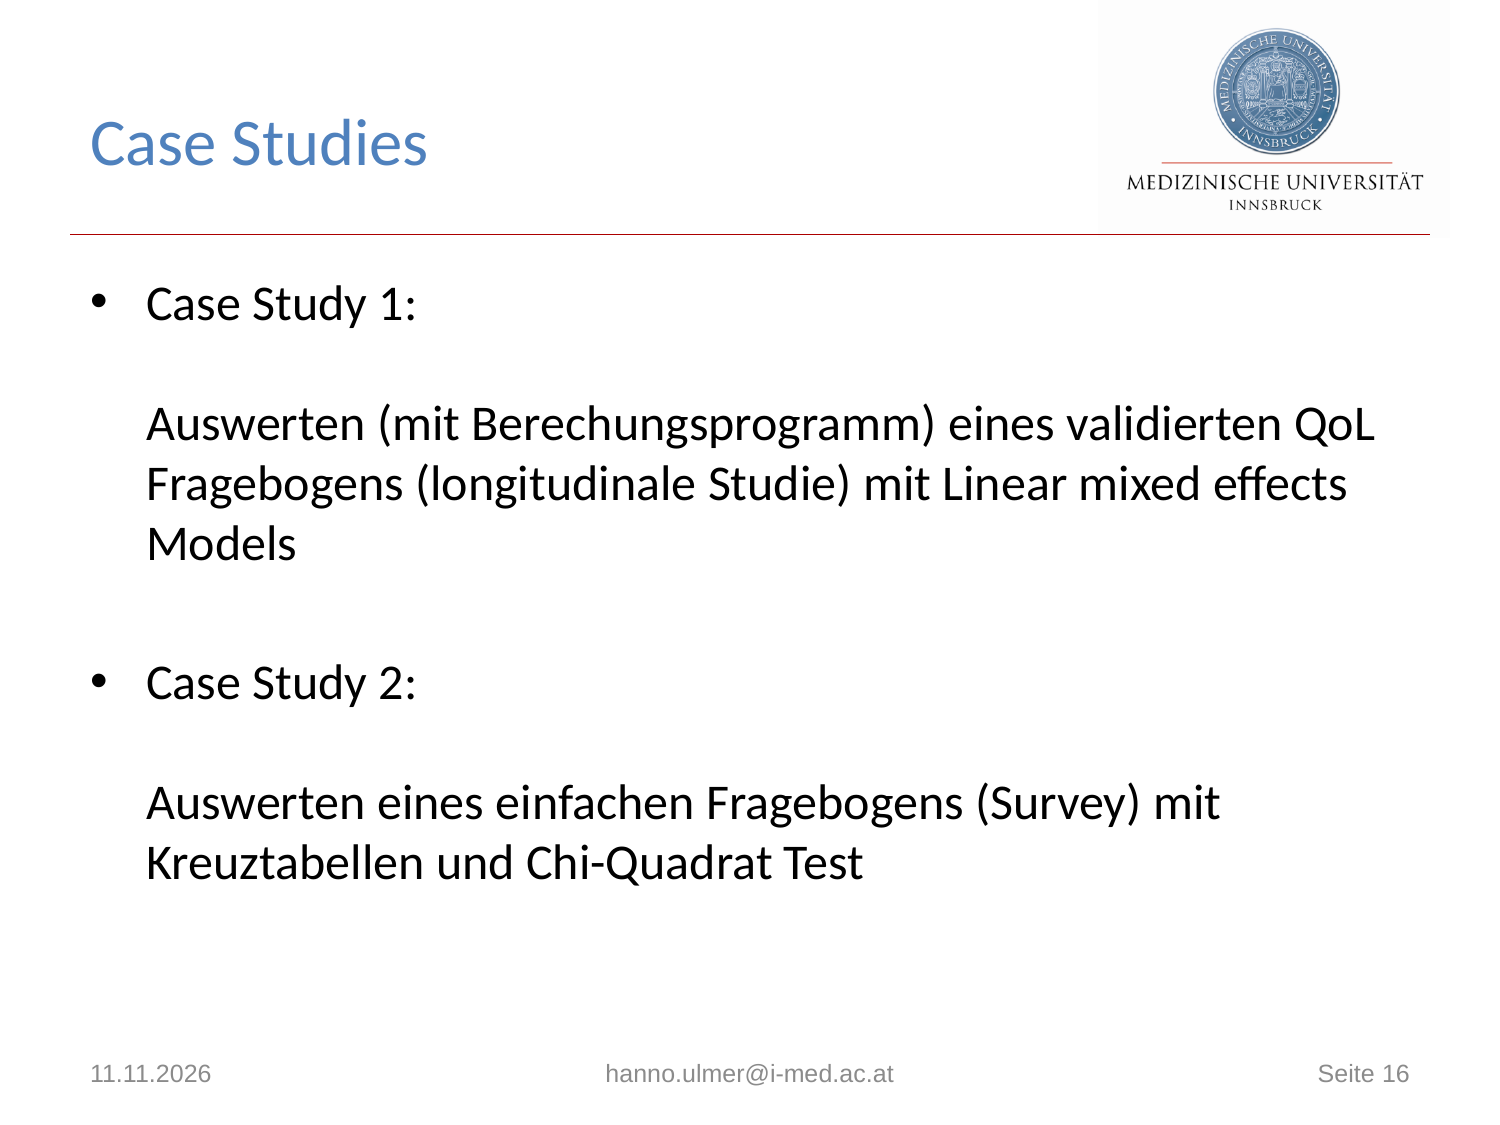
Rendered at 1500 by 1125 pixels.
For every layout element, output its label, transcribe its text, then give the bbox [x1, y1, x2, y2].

list Case Study 1: Auswerten (mit Berechungsprogramm) eines validierten QoL Fragebogens (longitudinale Studie) mit Linear mixed effects Models Case Study 2: Auswerten eines einfachen Fragebogens (Survey) mit Kreuztabellen und Chi-Quadrat Test [74, 262, 1426, 1044]
slide_number Seite 16 [1074, 1042, 1425, 1103]
title Case Studies [74, 44, 1091, 233]
footer hanno.ulmer@i-med.ac.at [512, 1042, 988, 1103]
picture [1098, 0, 1450, 238]
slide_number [75, 1042, 425, 1103]
